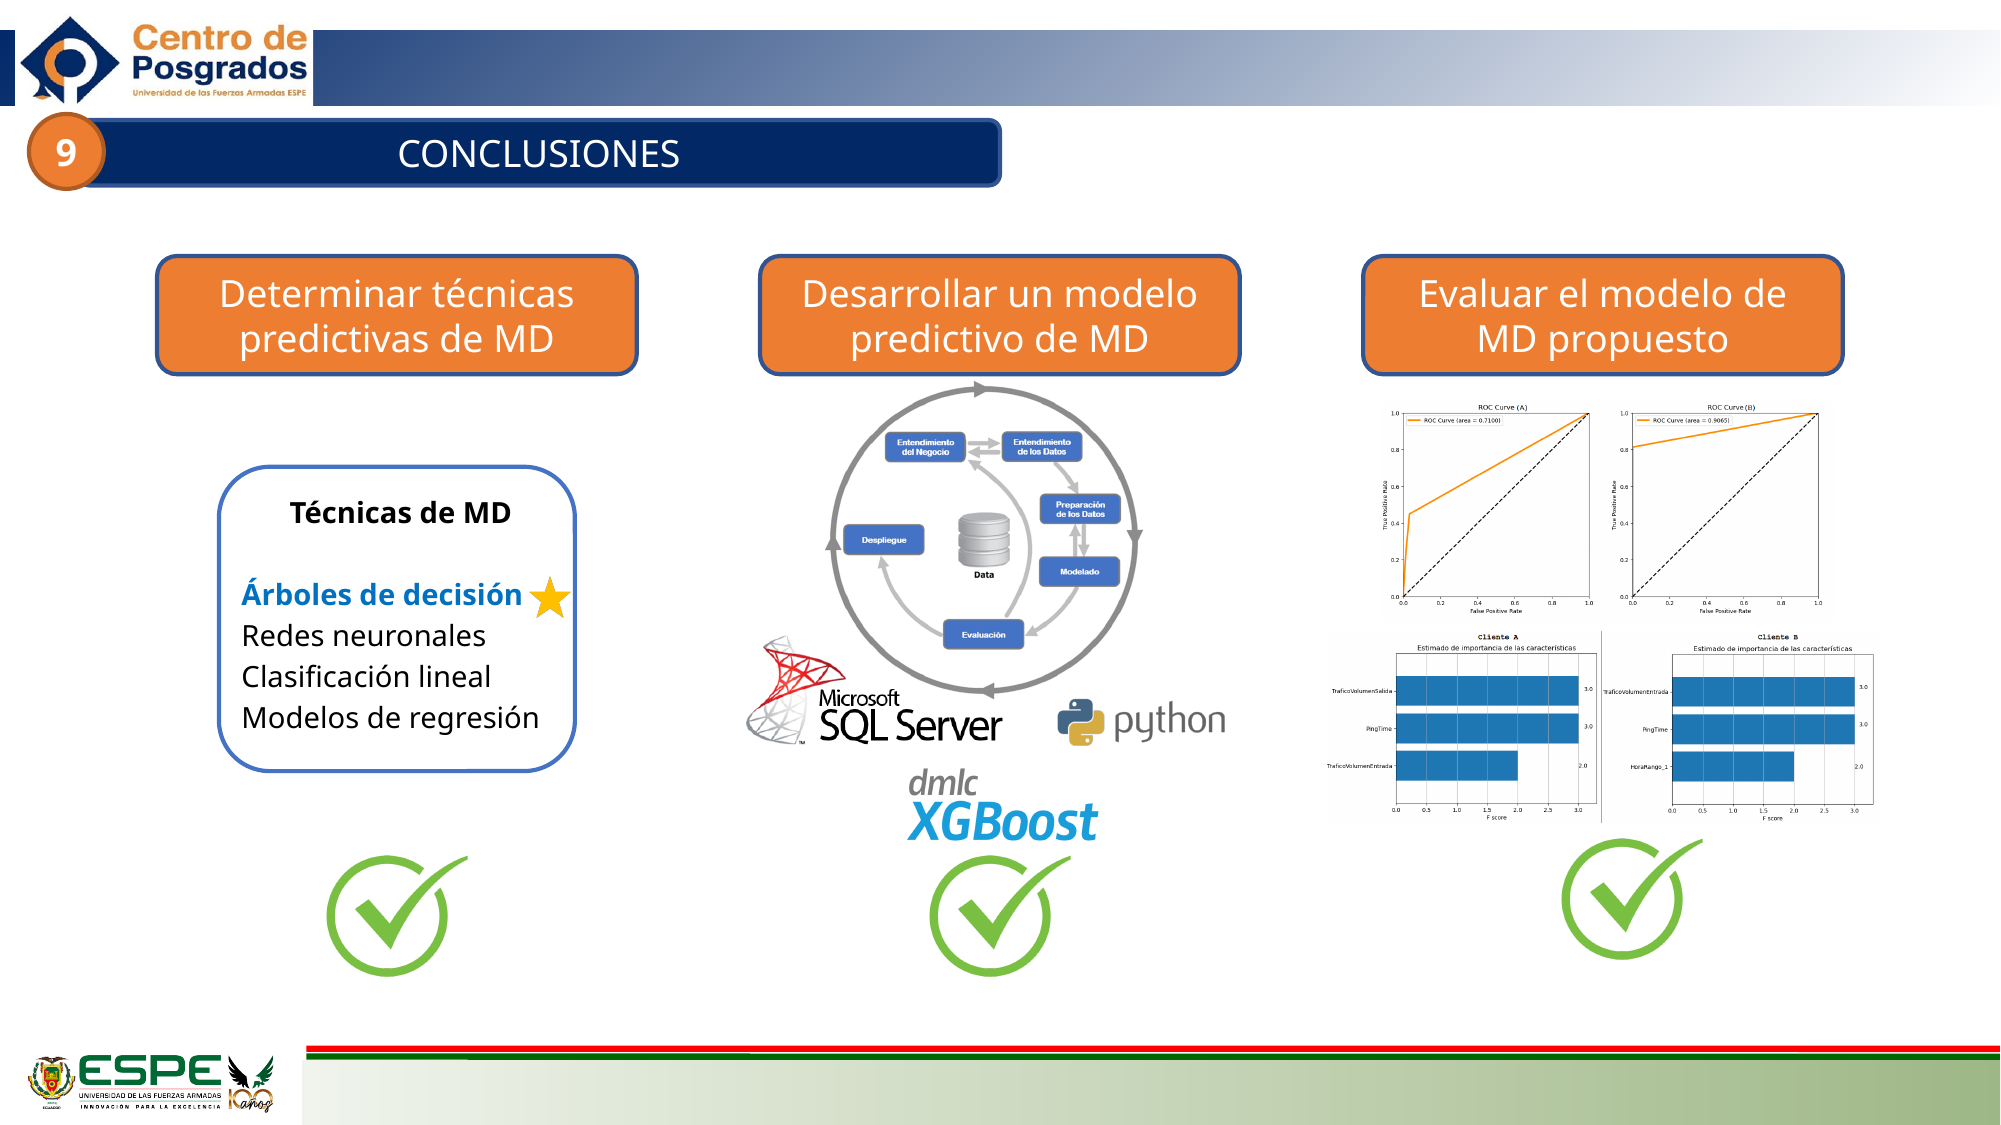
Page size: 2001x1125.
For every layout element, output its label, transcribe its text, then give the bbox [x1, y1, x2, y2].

picture [721, 379, 1252, 993]
text_box Desarrollar un modelo predictivo de MD [757, 253, 1242, 377]
text_box Evaluar el modelo de MD propuesto [1361, 253, 1845, 377]
picture [15, 13, 314, 124]
text_box Determinar técnicas predictivas de MD [154, 253, 639, 377]
picture [1326, 631, 1880, 977]
picture [0, 1034, 314, 1125]
text_box 9 [26, 111, 106, 192]
picture [1380, 402, 1835, 622]
text_box CONCLUSIONES [85, 117, 1003, 188]
picture [320, 839, 474, 993]
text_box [218, 466, 576, 772]
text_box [0, 1044, 301, 1125]
